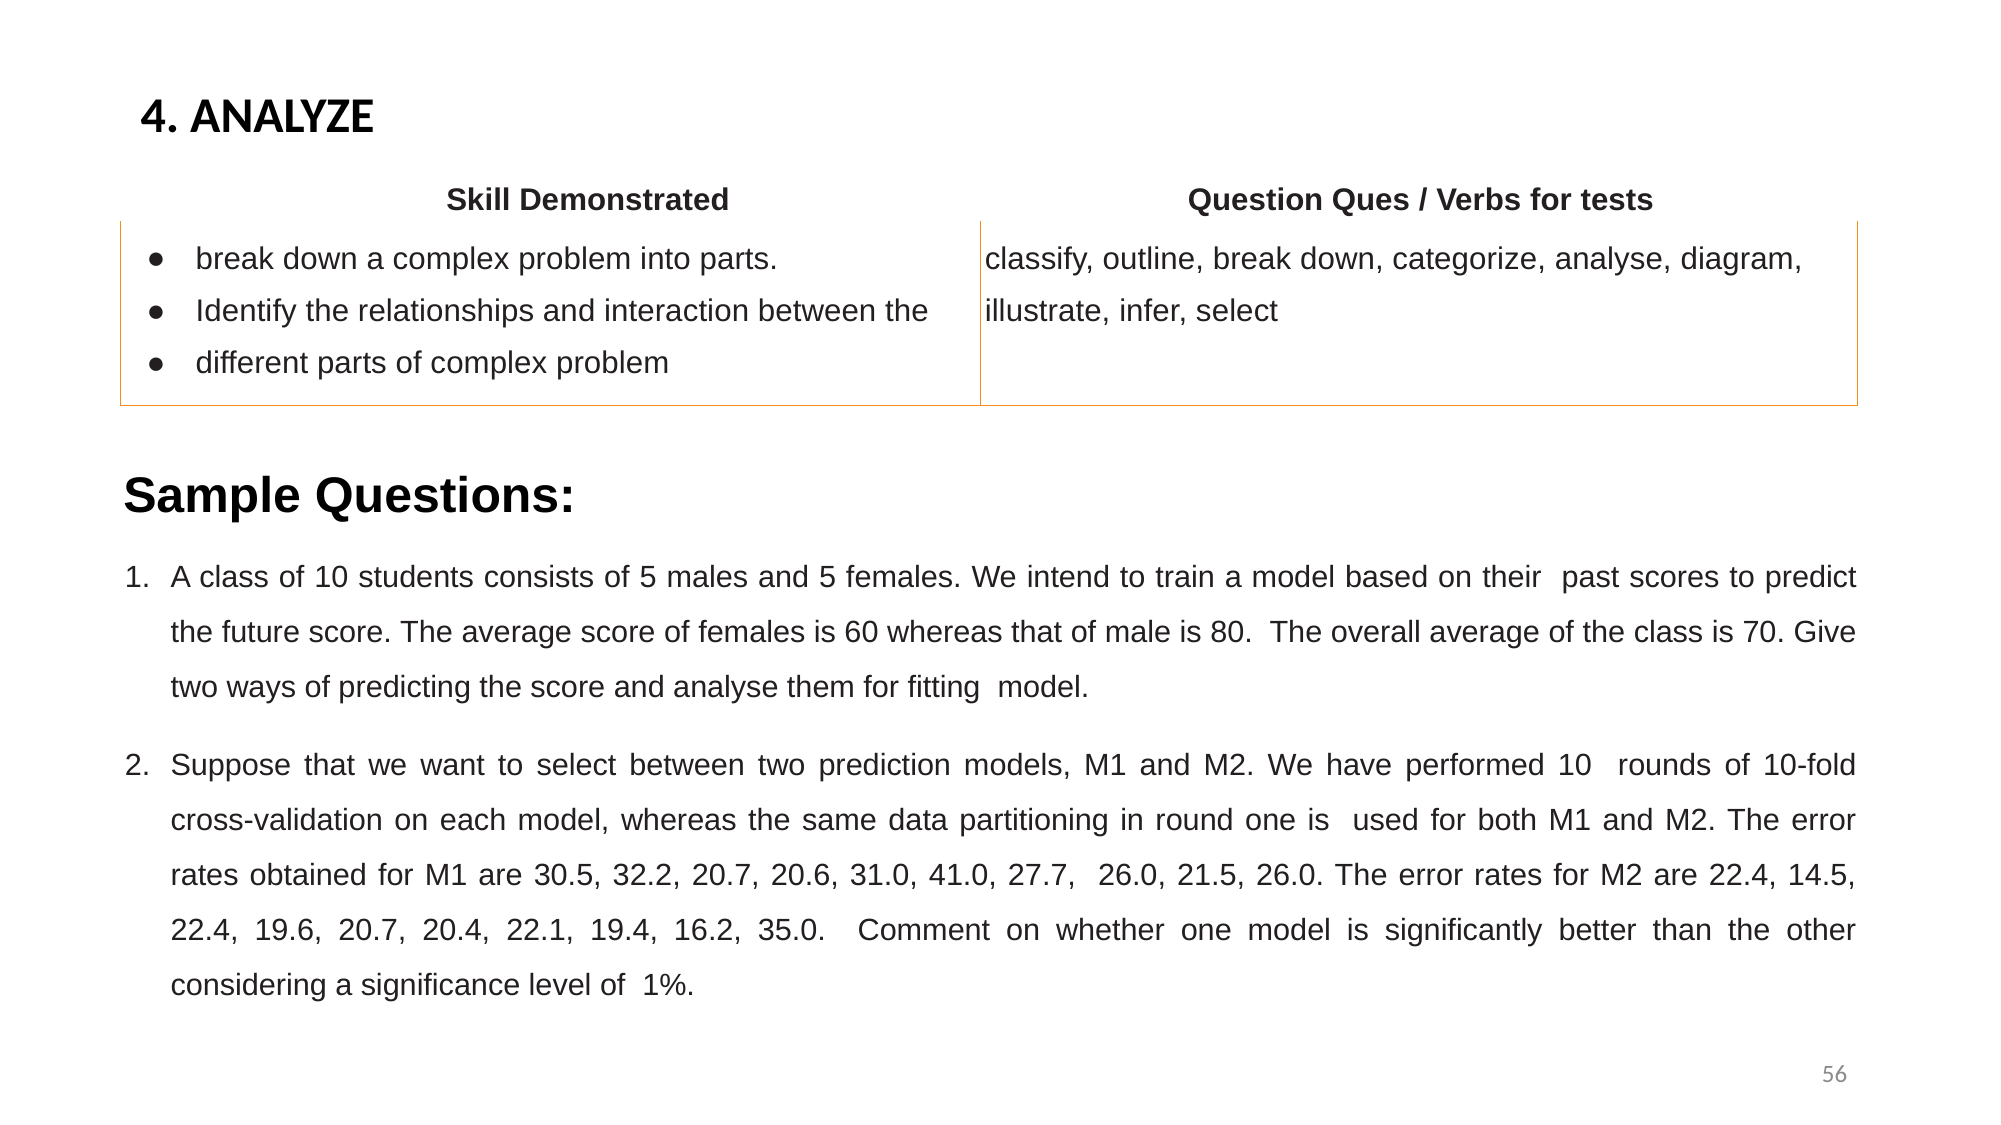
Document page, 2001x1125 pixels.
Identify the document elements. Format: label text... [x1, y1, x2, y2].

table_cell break down a complex problem into parts. Identify the relationships and interaction between the different parts of complex problem [121, 221, 980, 405]
table_header Skill Demonstrated [121, 159, 981, 221]
table_cell classify, outline, break down, categorize, analyse, diagram, illustrate, infer, select [981, 221, 1857, 405]
text_box Sample Questions: A class of 10 students consists of 5 males and 5 females. We intend to train a model based on their past scores to predict the future score. The average score of females is 60 whereas that of male is 80. The overall average of the class is 70. Give two ways of predicting the score and analyse them for fitting model. Suppose that we want to select between two prediction models, M1 and M2. We have performed 10 rounds of 10-fold cross-validation on each model, whereas the same data partitioning in round one is used for both M1 and M2. The error rates obtained for M1 are 30.5, 32.2, 20.7, 20.6, 31.0, 41.0, 27.7, 26.0, 21.5, 26.0. The error rates for M2 are 22.4, 14.5, 22.4, 19.6, 20.7, 20.4, 22.1, 19.4, 16.2, 35.0. Comment on whether one model is significantly better than the other considering a significance level of 1%. [120, 435, 1858, 956]
table_header Question Ques / Verbs for tests [981, 159, 1858, 221]
slide_number 56 [1412, 1042, 1863, 1103]
text_box 4. ANALYZE [120, 62, 454, 149]
